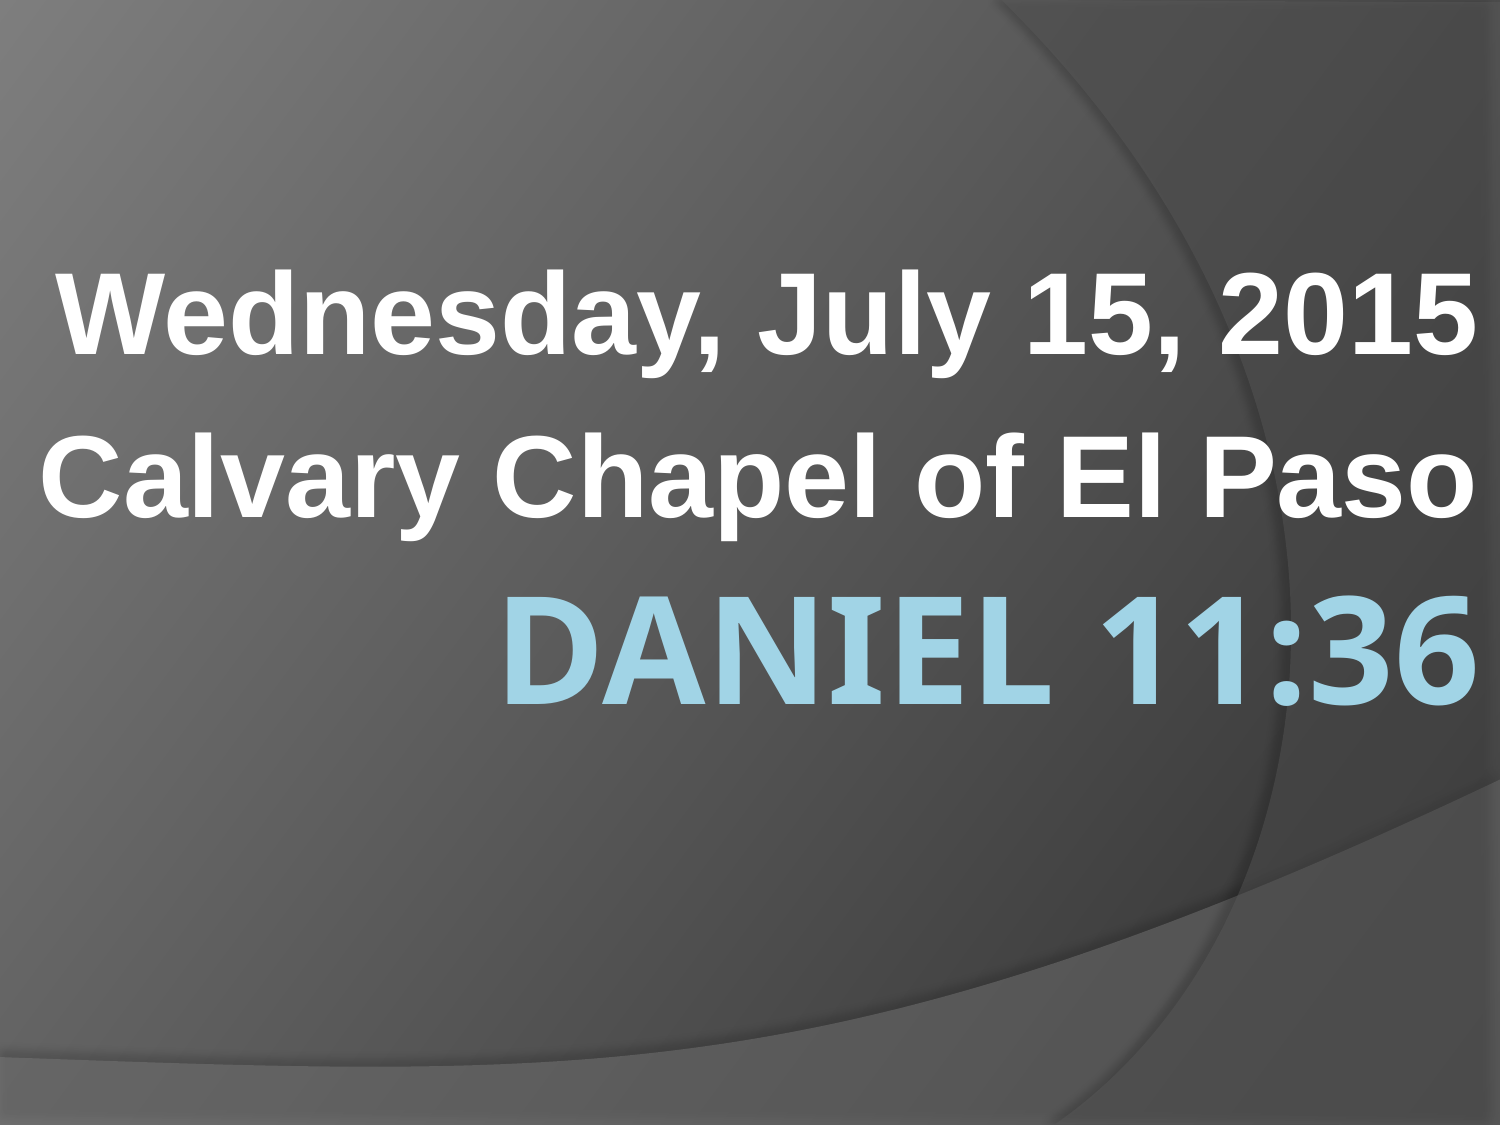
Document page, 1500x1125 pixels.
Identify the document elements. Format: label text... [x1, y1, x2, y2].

title Daniel 11:36 [12, 547, 1488, 925]
subtitle Wednesday, July 15, 2015 Calvary Chapel of El Paso [12, 253, 1488, 541]
